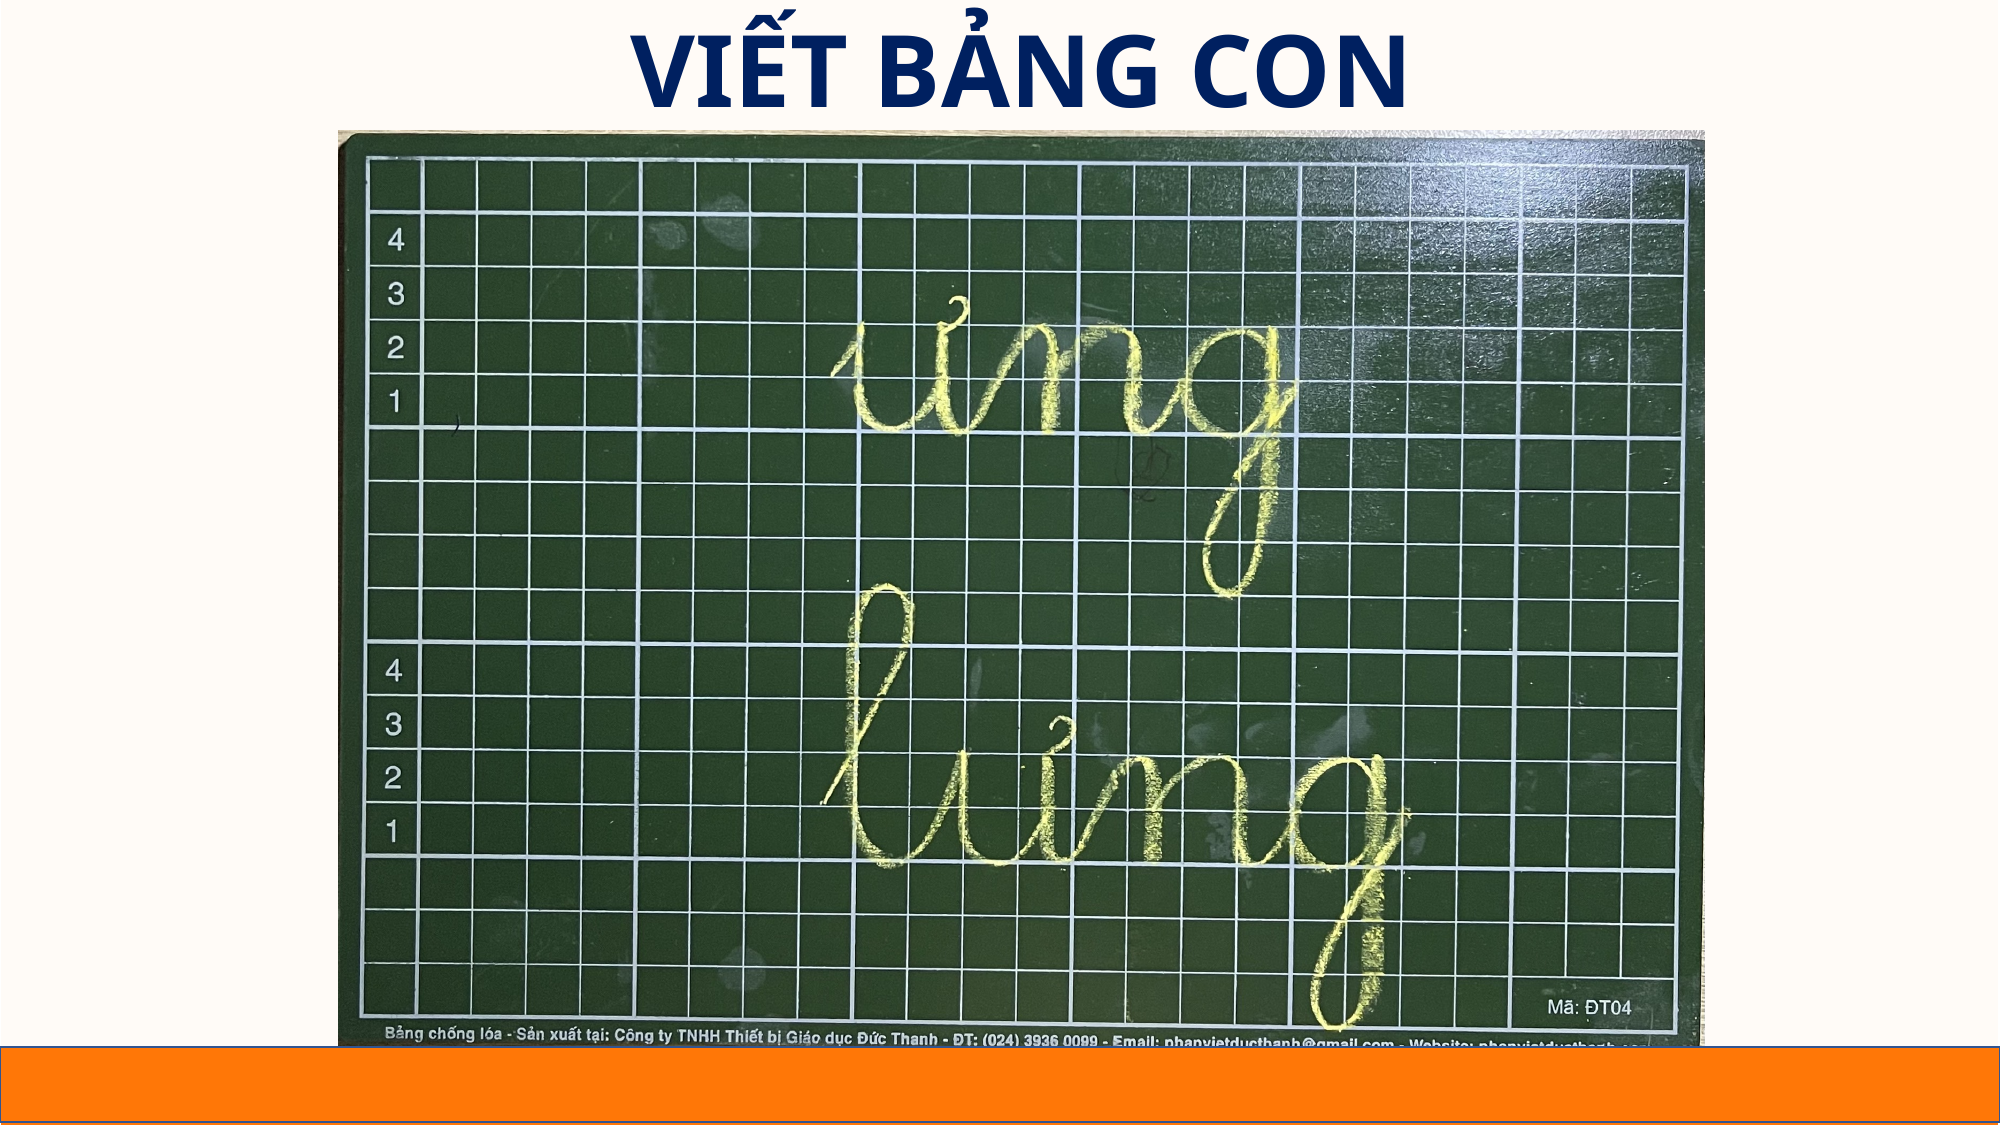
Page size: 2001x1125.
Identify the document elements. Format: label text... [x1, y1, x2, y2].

text_box [0, 1046, 2000, 1123]
text_box VIẾT BẢNG CON [509, 0, 1534, 130]
picture [1, 0, 1998, 1047]
